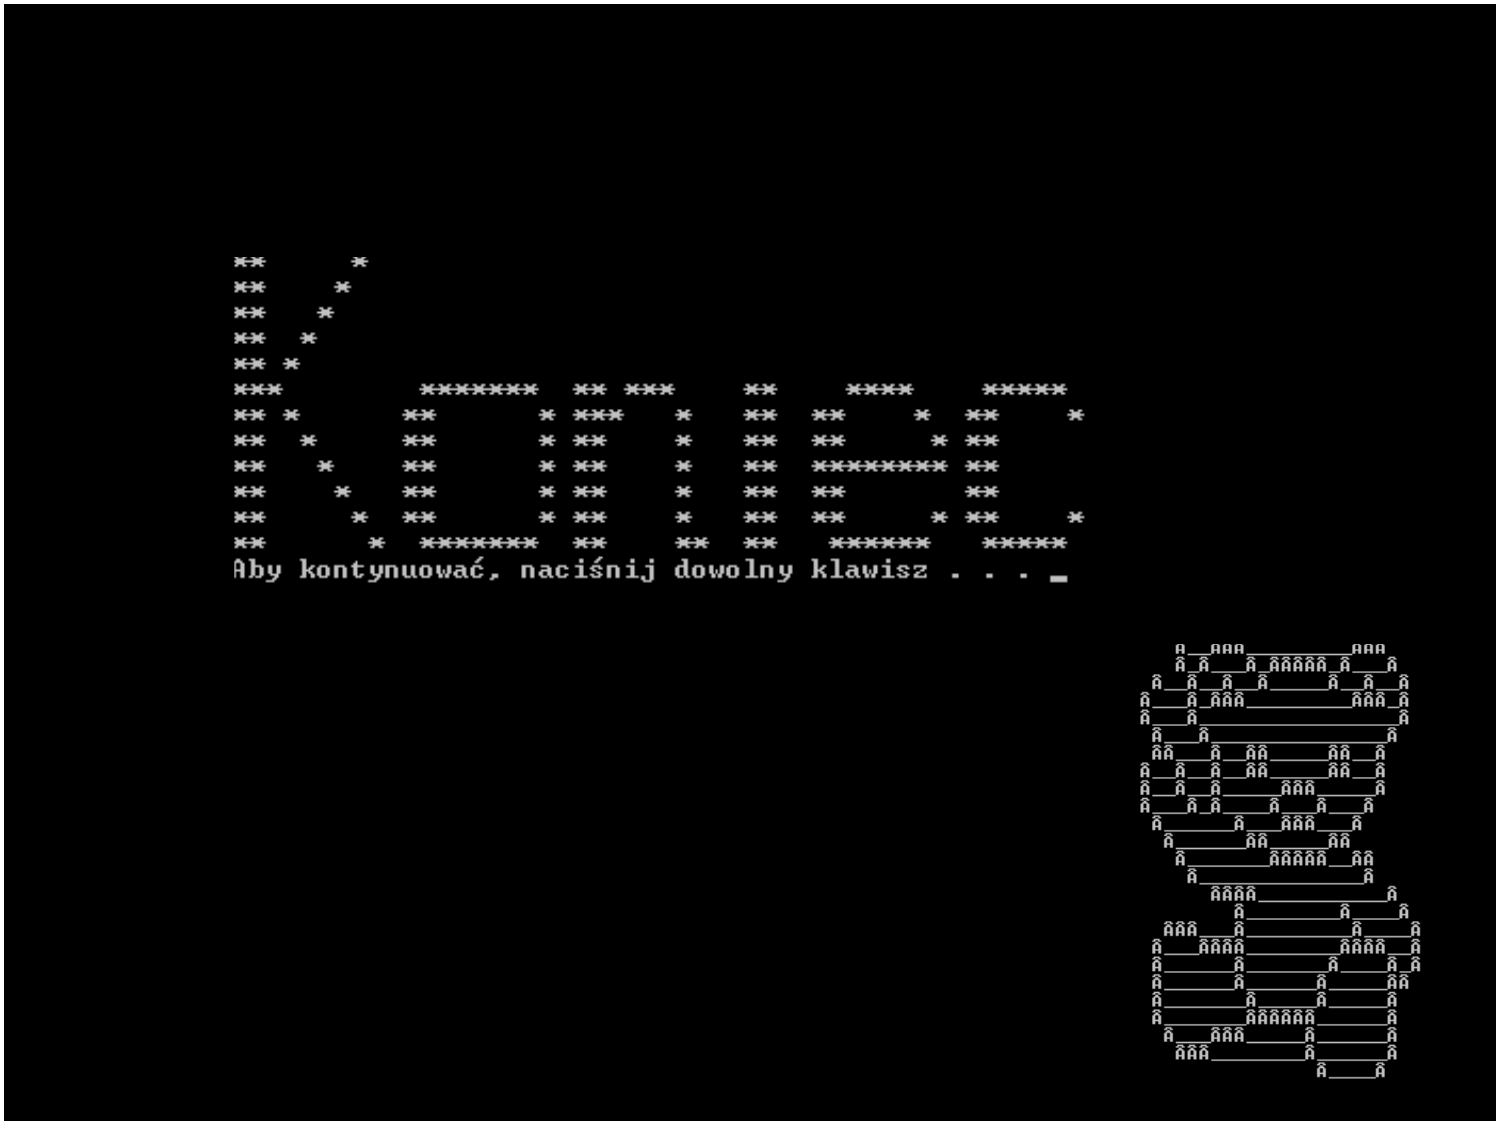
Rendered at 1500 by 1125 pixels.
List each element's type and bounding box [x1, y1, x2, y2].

text_box [152, 199, 1407, 762]
picture [234, 257, 1466, 1079]
text_box [0, 0, 1500, 1125]
